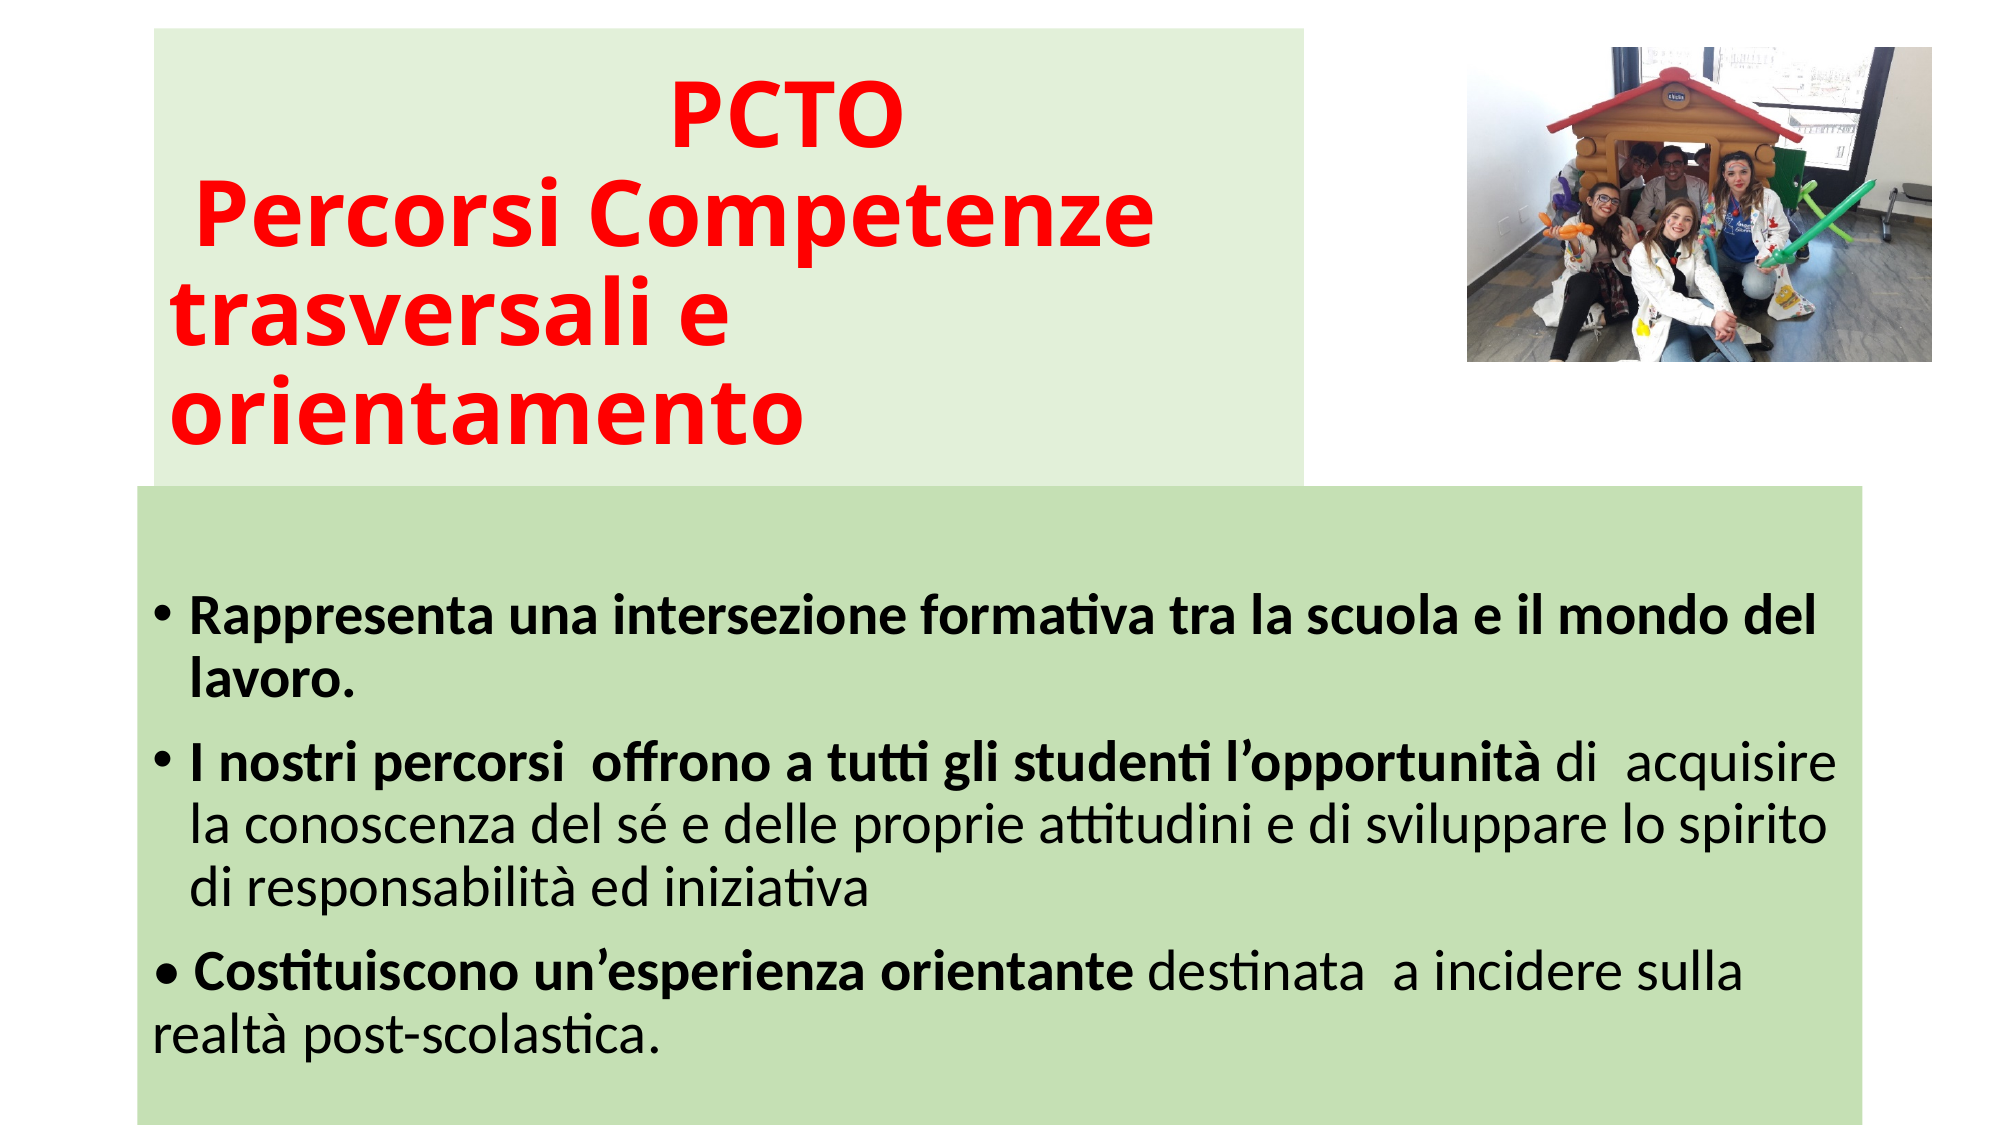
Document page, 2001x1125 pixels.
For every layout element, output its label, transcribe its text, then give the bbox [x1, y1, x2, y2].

picture [1467, 47, 1932, 362]
list Rappresenta una intersezione formativa tra la scuola e il mondo del lavoro. I nostri percorsi offrono a tutti gli studenti l’opportunità di acquisire la conoscenza del sé e delle proprie attitudini e di sviluppare lo spirito di responsabilità ed iniziativa • Costituiscono un’esperienza orientante destinata a incidere sulla realtà post-scolastica. [137, 486, 1863, 1125]
title PCTO Percorsi Competenze trasversali e orientamento [154, 28, 1304, 486]
